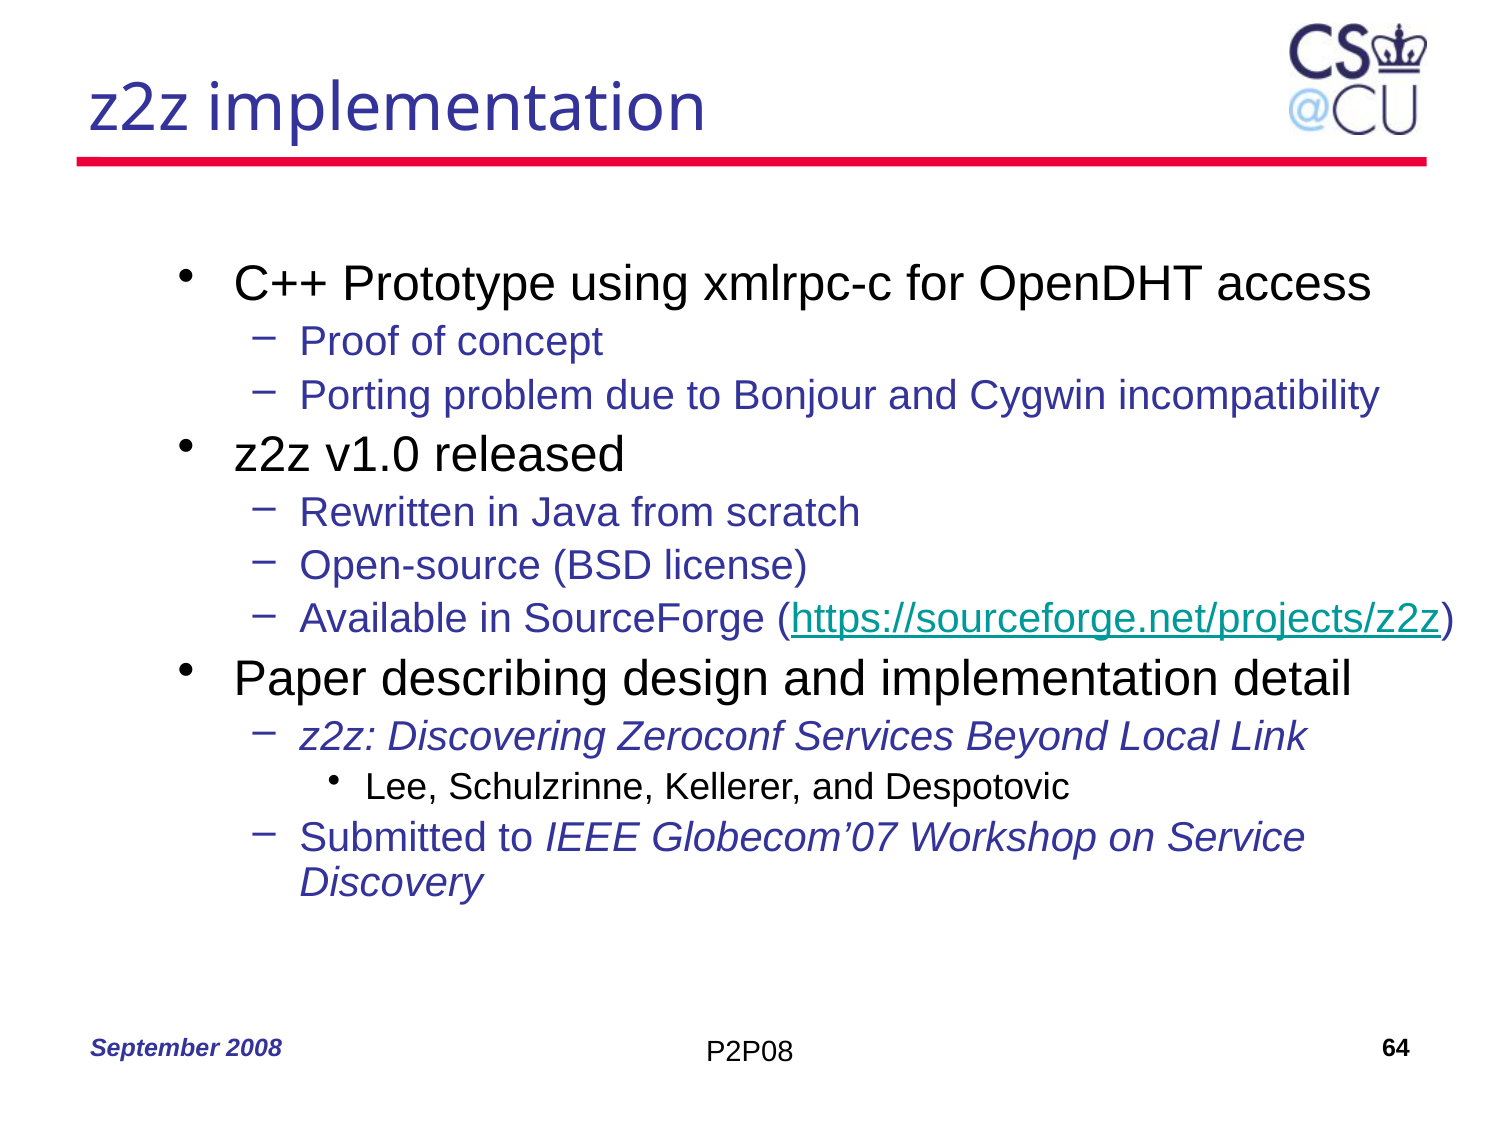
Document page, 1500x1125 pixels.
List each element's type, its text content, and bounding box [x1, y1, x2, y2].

slide_number 64 [1074, 1024, 1426, 1103]
list C++ Prototype using xmlrpc-c for OpenDHT access Proof of concept Porting problem due to Bonjour and Cygwin incompatibility z2z v1.0 released Rewritten in Java from scratch Open-source (BSD license) Available in SourceForge (https://sourceforge.net/projects/z2z) Paper describing design and implementation detail z2z: Discovering Zeroconf Services Beyond Local Link Lee, Schulzrinne, Kellerer, and Despotovic Submitted to IEEE Globecom’07 Workshop on Service Discovery [162, 249, 1476, 1013]
footer P2P08 [512, 1024, 988, 1103]
picture [1289, 23, 1427, 135]
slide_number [74, 1024, 426, 1103]
title z2z implementation [73, 25, 1424, 182]
